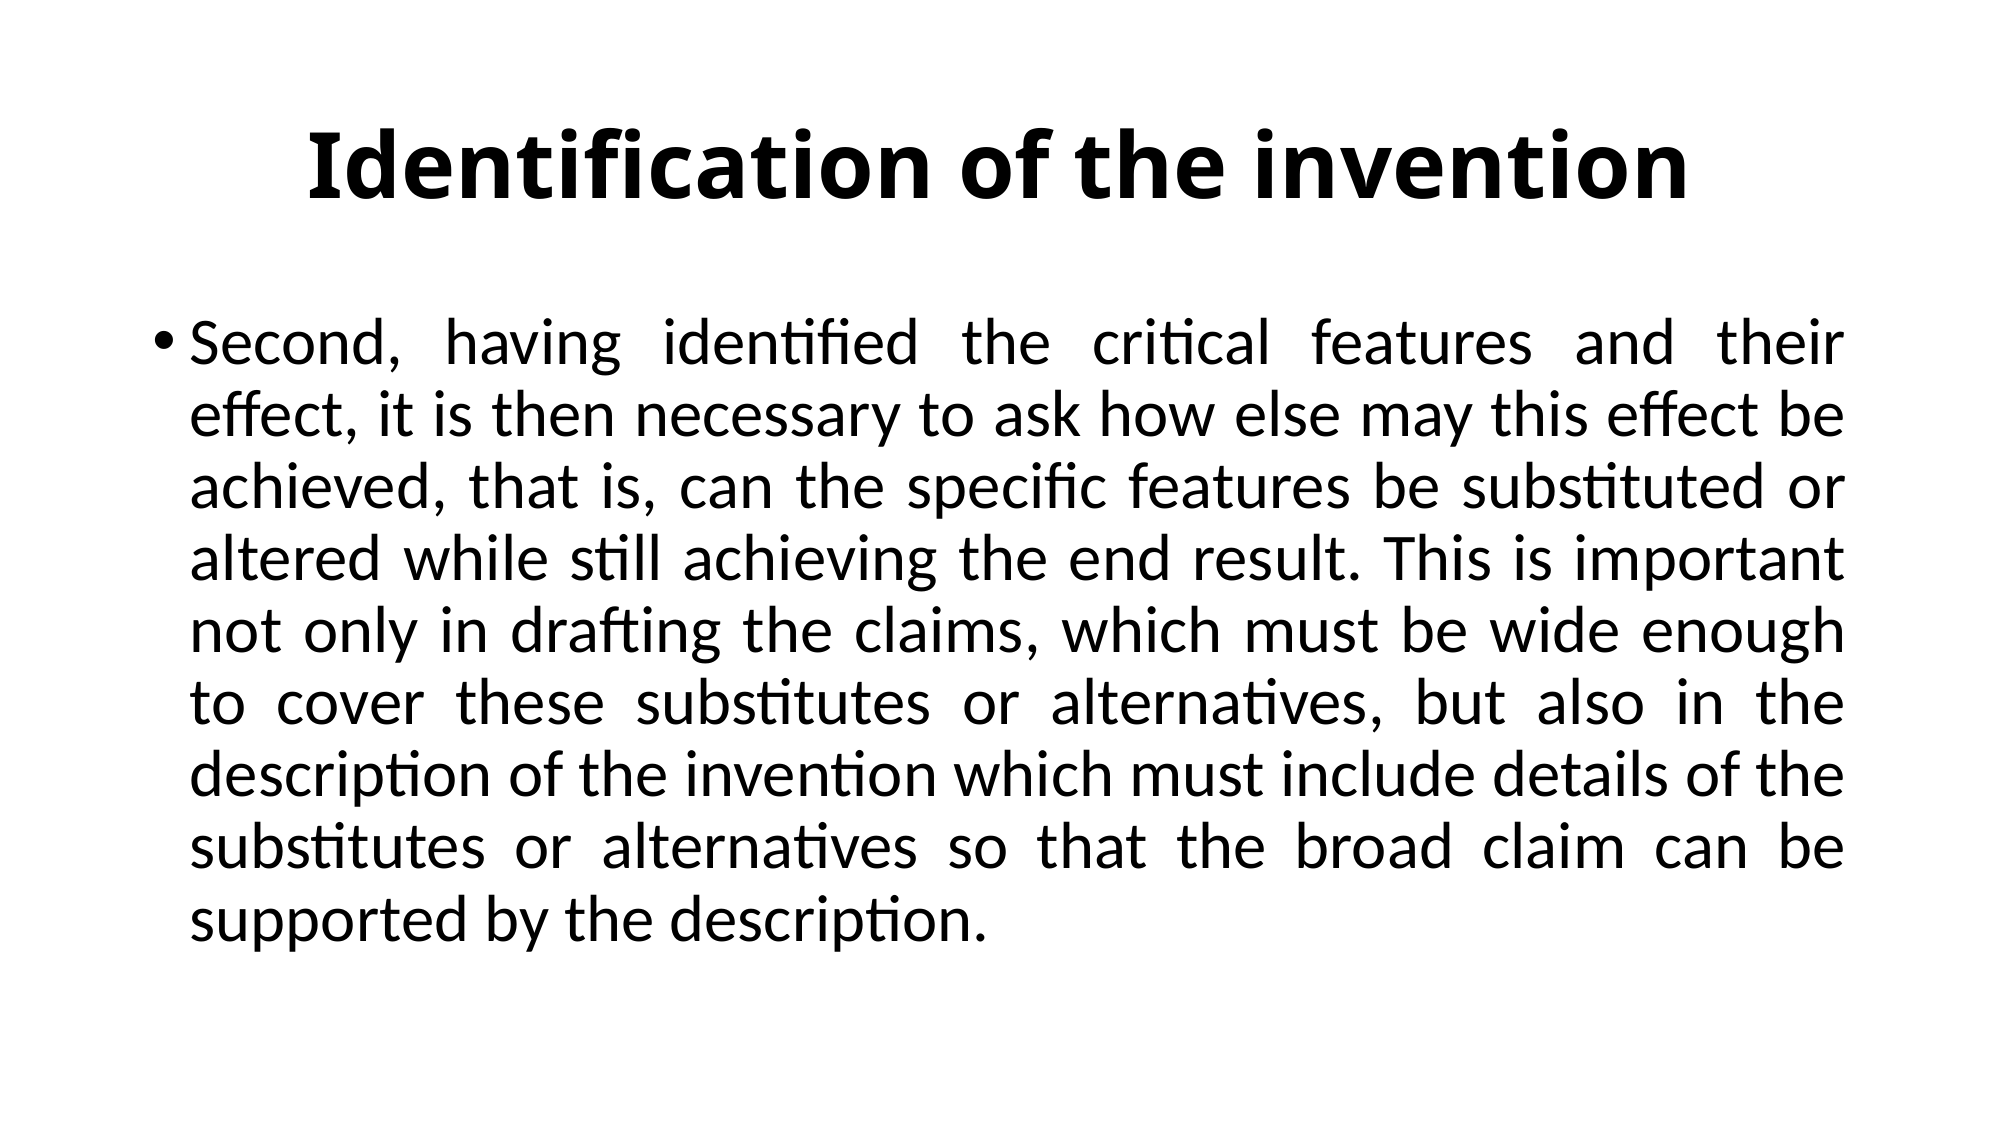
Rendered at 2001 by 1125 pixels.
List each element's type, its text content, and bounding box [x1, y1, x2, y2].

title Identification of the invention [137, 59, 1863, 278]
list Second, having identified the critical features and their effect, it is then necessary to ask how else may this effect be achieved, that is, can the specific features be substituted or altered while still achieving the end result. This is important not only in drafting the claims, which must be wide enough to cover these substitutes or alternatives, but also in the description of the invention which must include details of the substitutes or alternatives so that the broad claim can be supported by the description. [137, 299, 1863, 1014]
